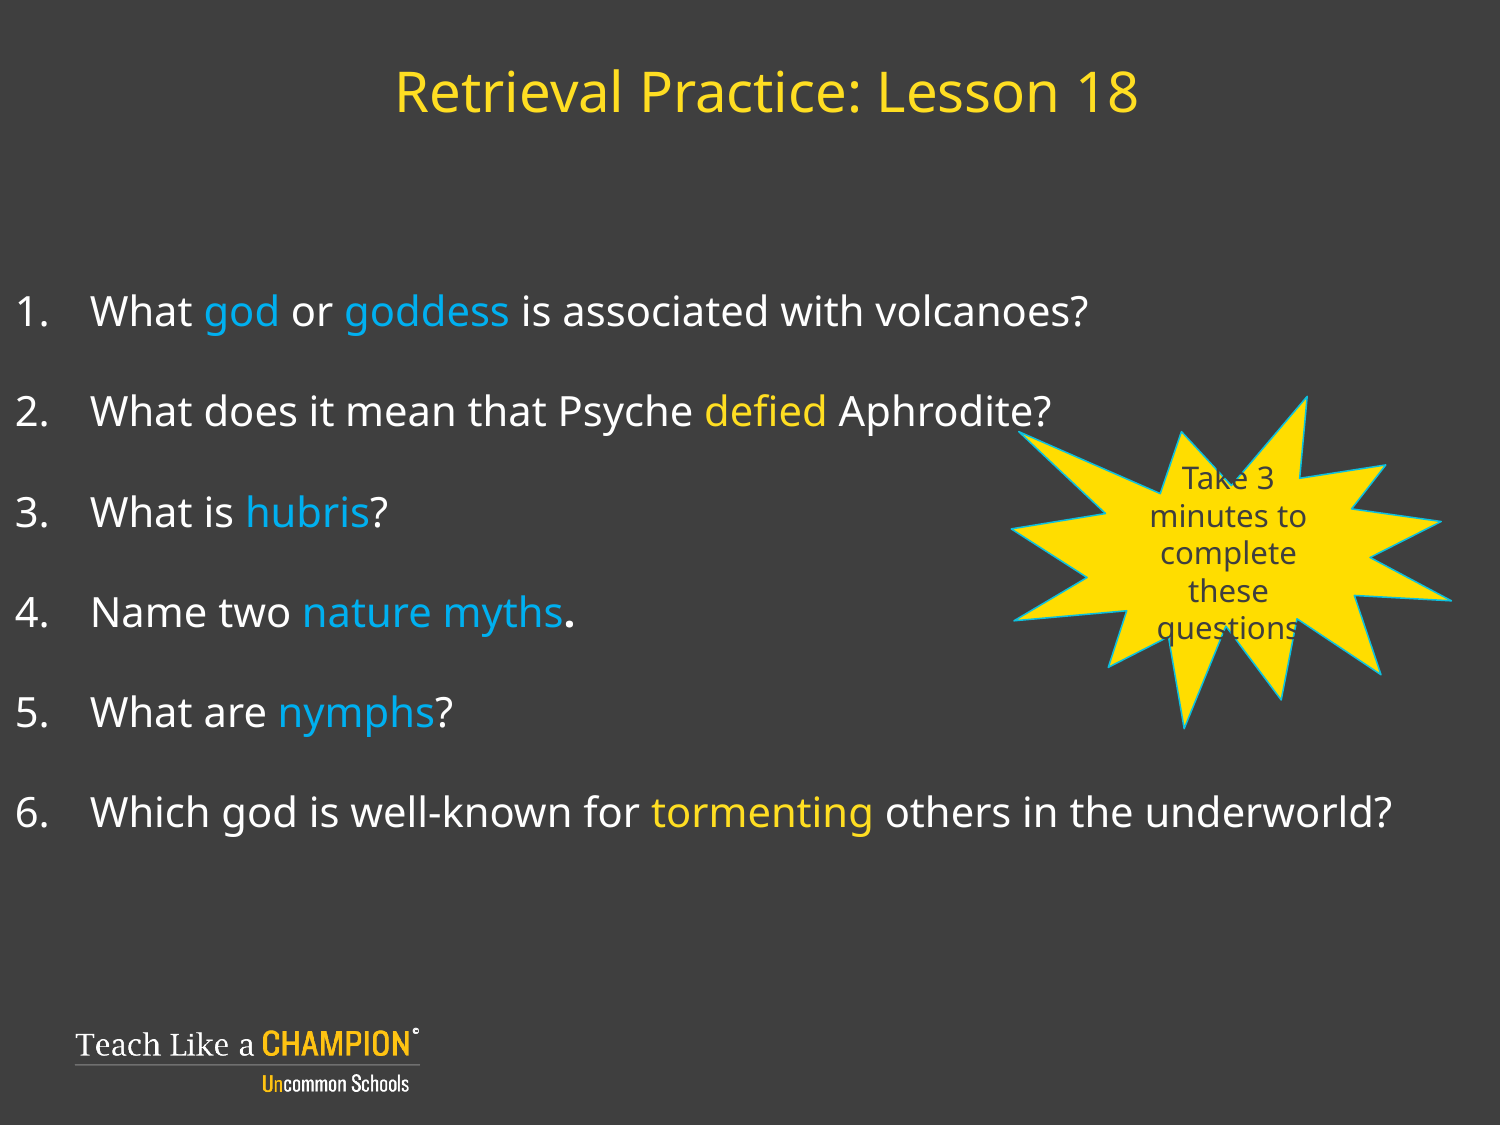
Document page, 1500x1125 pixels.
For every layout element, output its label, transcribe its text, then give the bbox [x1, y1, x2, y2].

text_box What god or goddess is associated with volcanoes? What does it mean that Psyche defied Aphrodite? What is hubris? Name two nature myths. What are nymphs? Which god is well-known for tormenting others in the underworld? [0, 277, 1490, 843]
title Retrieval Practice: Lesson 18 [303, 21, 1232, 159]
text_box Take 3 minutes to complete these questions [1011, 396, 1452, 729]
picture [72, 1024, 423, 1095]
